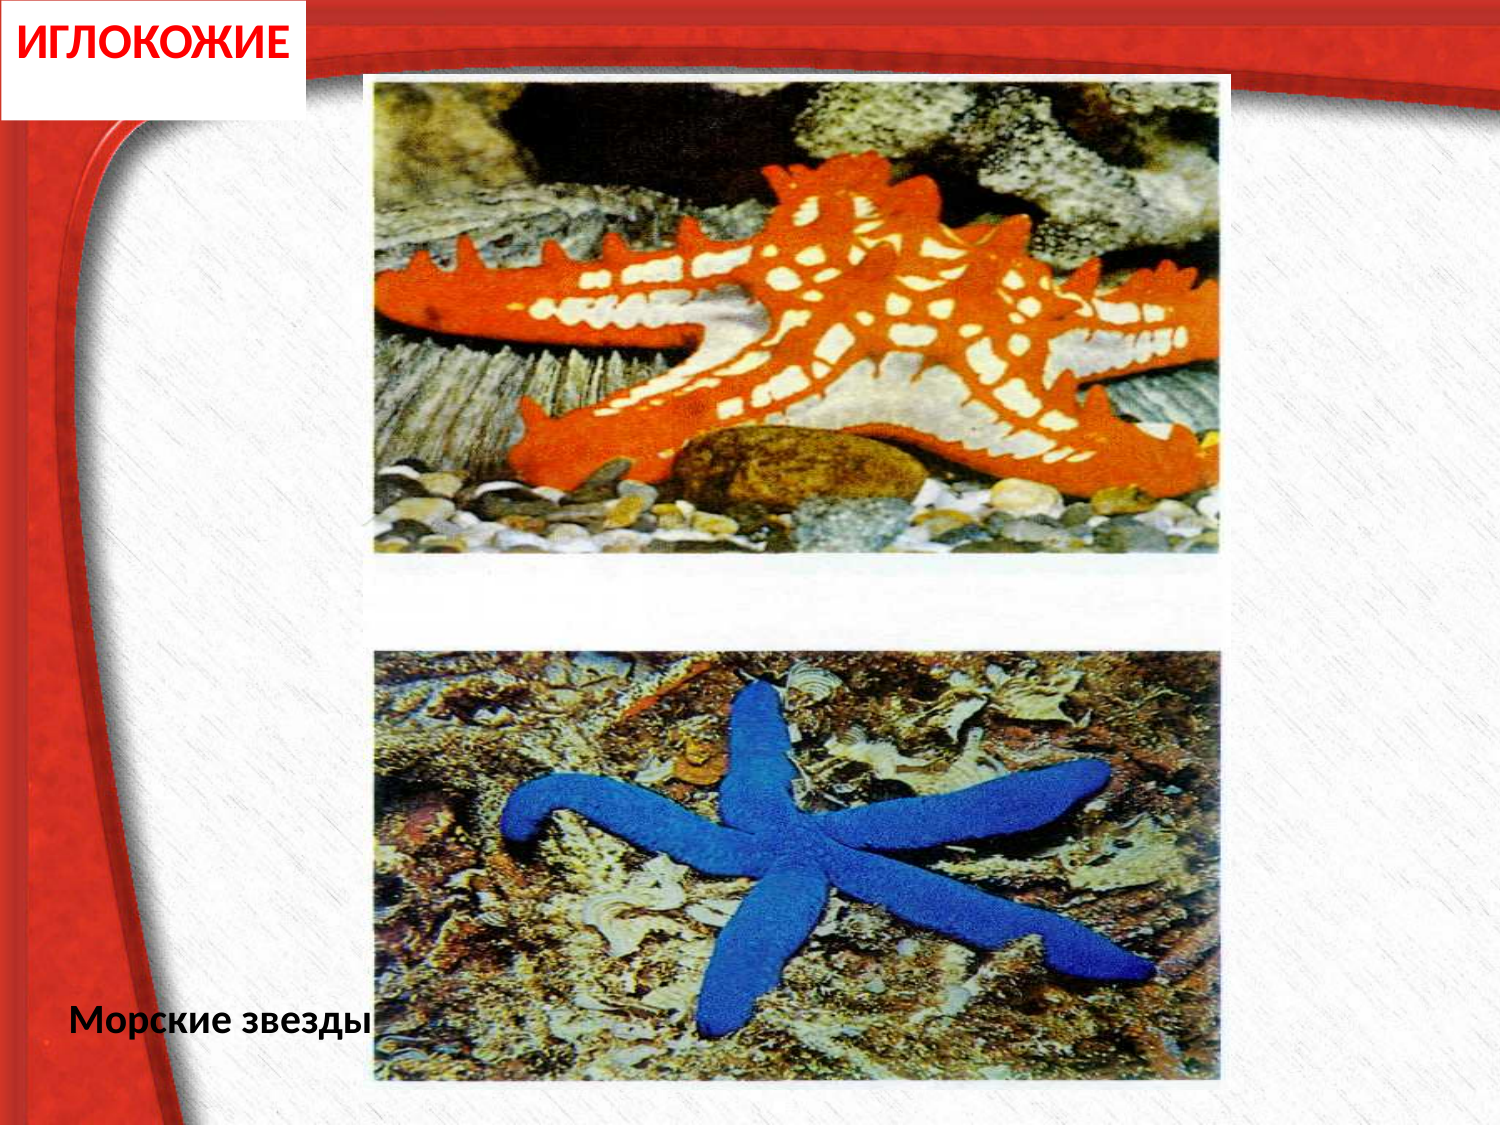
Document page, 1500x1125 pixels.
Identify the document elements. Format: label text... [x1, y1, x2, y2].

text_box ИГЛОКОЖИЕ [1, 0, 306, 121]
text_box Морские звезды [48, 984, 357, 1050]
picture [0, 0, 1500, 1125]
